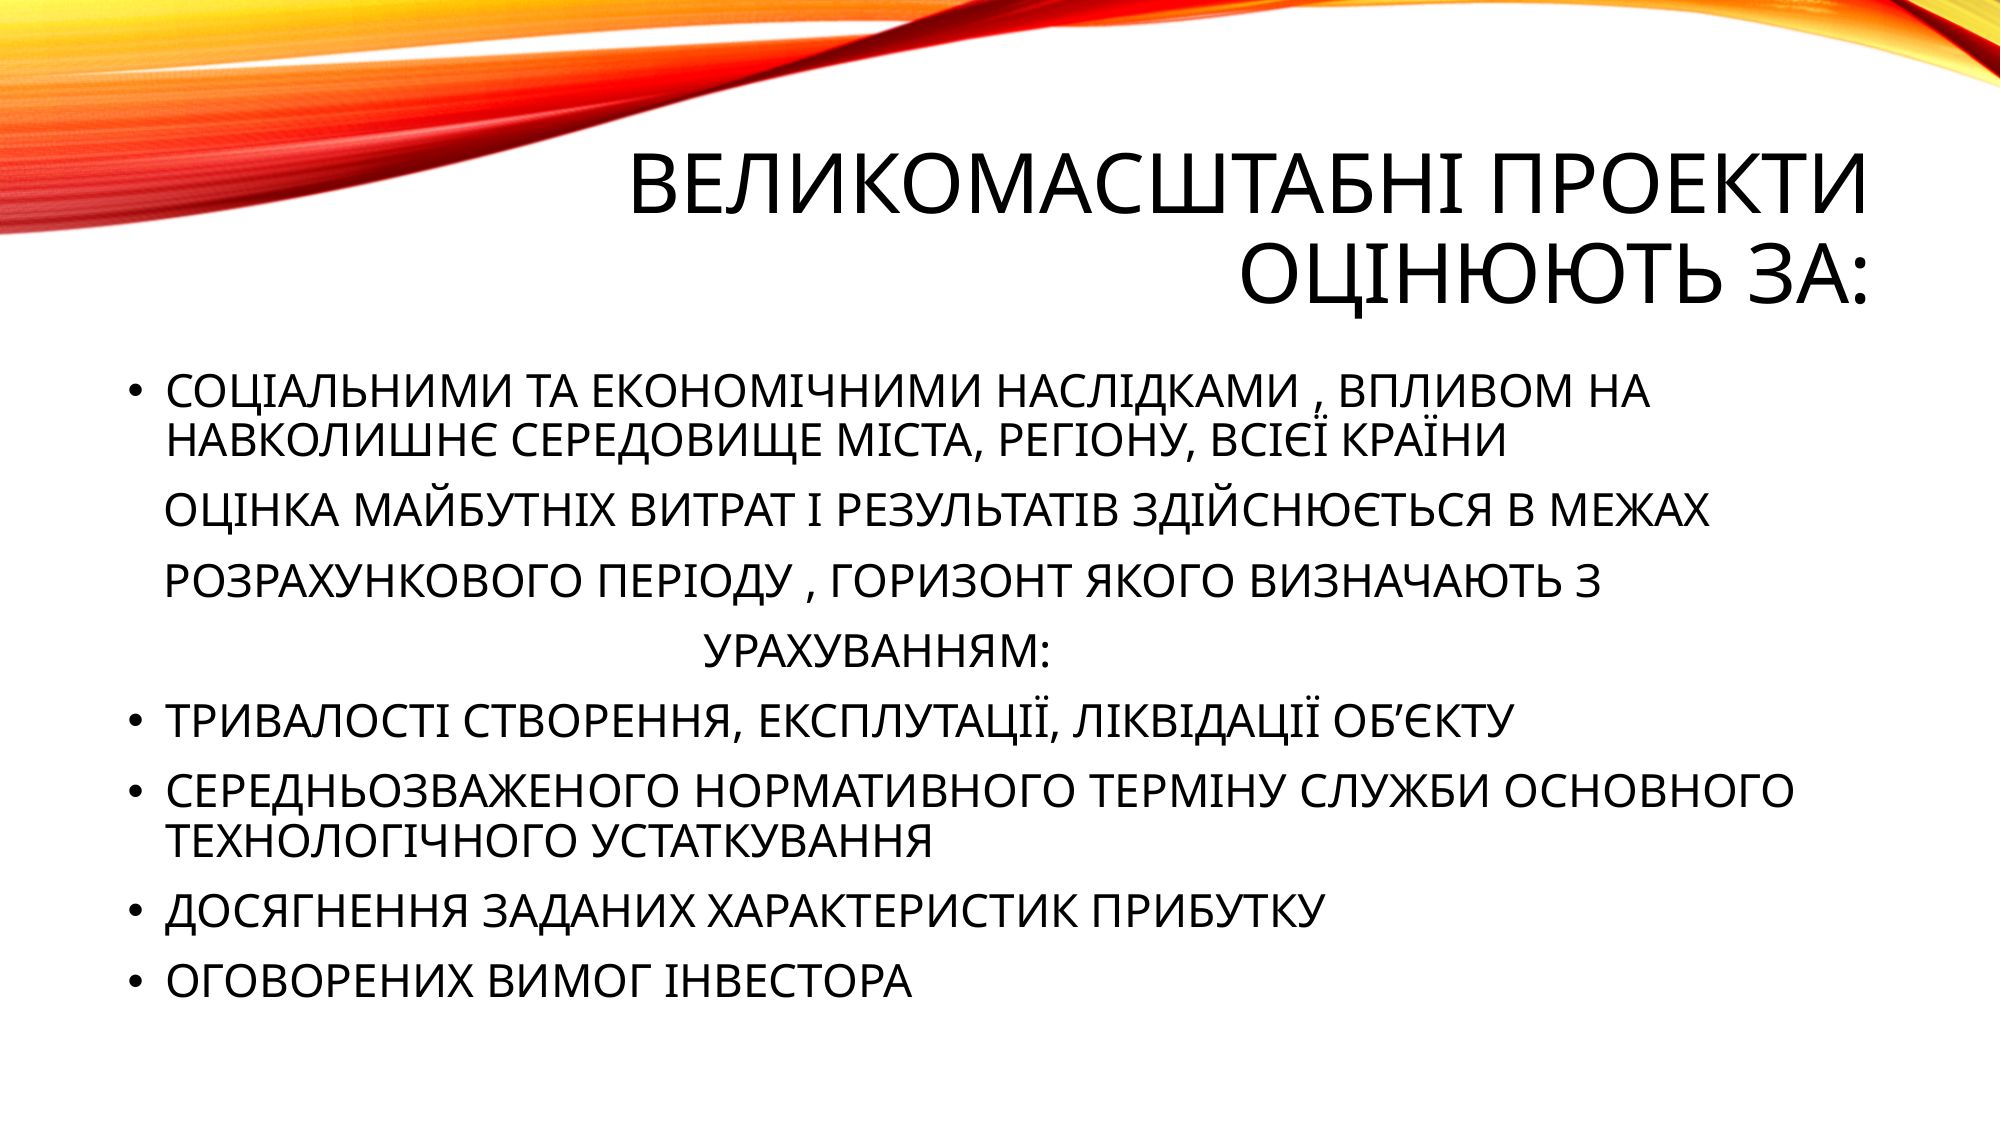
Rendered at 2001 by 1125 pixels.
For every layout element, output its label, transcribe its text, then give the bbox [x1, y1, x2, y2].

picture [0, 0, 2000, 237]
title ВЕЛИКОМАСШТАБНІ ПРОЕКТИ ОЦІНЮЮТЬ ЗА: [474, 125, 1888, 338]
list СОЦІАЛЬНИМИ ТА ЕКОНОМІЧНИМИ НАСЛІДКАМИ , ВПЛИВОМ НА НАВКОЛИШНЄ СЕРЕДОВИЩЕ МІСТА, РЕГІОНУ, ВСІЄЇ КРАЇНИ ОЦІНКА МАЙБУТНІХ ВИТРАТ І РЕЗУЛЬТАТІВ ЗДІЙСНЮЄТЬСЯ В МЕЖАХ РОЗРАХУНКОВОГО ПЕРІОДУ , ГОРИЗОНТ ЯКОГО ВИЗНАЧАЮТЬ З УРАХУВАННЯМ: ТРИВАЛОСТІ СТВОРЕННЯ, ЕКСПЛУТАЦІЇ, ЛІКВІДАЦІЇ ОБ’ЄКТУ СЕРЕДНЬОЗВАЖЕНОГО НОРМАТИВНОГО ТЕРМІНУ СЛУЖБИ ОСНОВНОГО ТЕХНОЛОГІЧНОГО УСТАТКУВАННЯ ДОСЯГНЕННЯ ЗАДАНИХ ХАРАКТЕРИСТИК ПРИБУТКУ ОГОВОРЕНИХ ВИМОГ ІНВЕСТОРА [112, 360, 1888, 1021]
